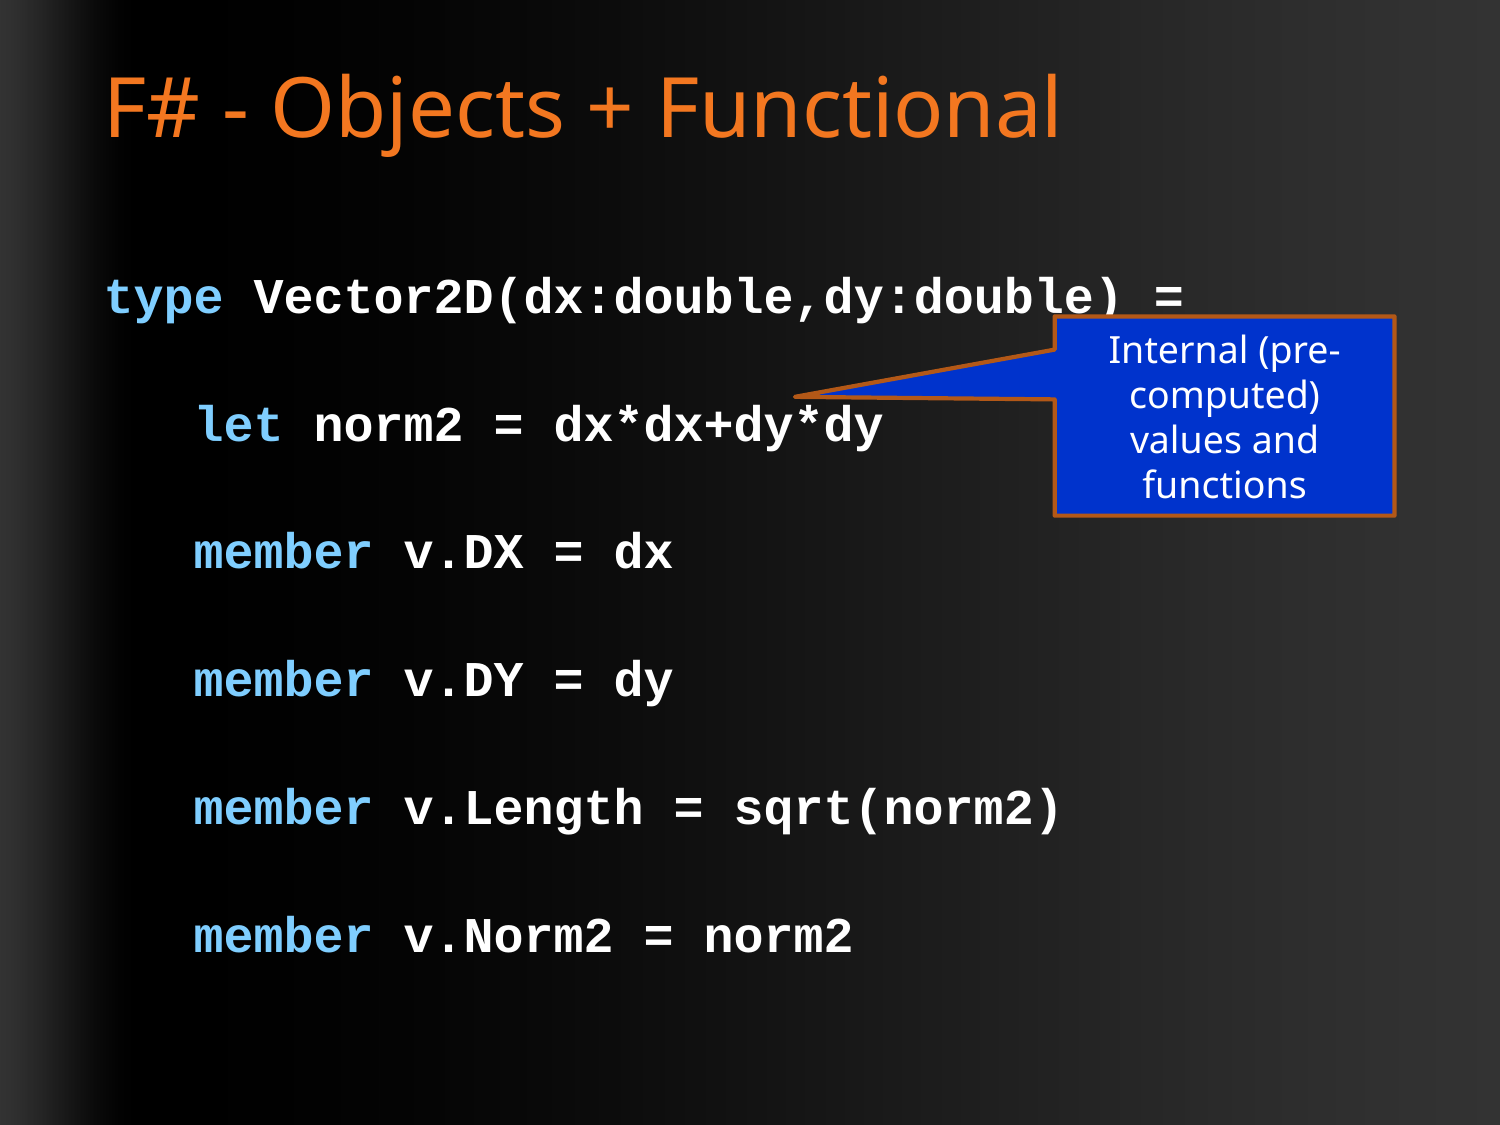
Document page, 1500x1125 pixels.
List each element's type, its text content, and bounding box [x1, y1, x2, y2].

text_box Internal (pre-computed) values and functions [792, 314, 1397, 518]
title F# - Objects + Functional [88, 46, 1410, 235]
list type Vector2D(dx:double,dy:double) = let norm2 = dx*dx+dy*dy member v.DX = dx member v.DY = dy member v.Length = sqrt(norm2) member v.Norm2 = norm2 [88, 262, 1410, 1006]
picture [0, 0, 1500, 1125]
